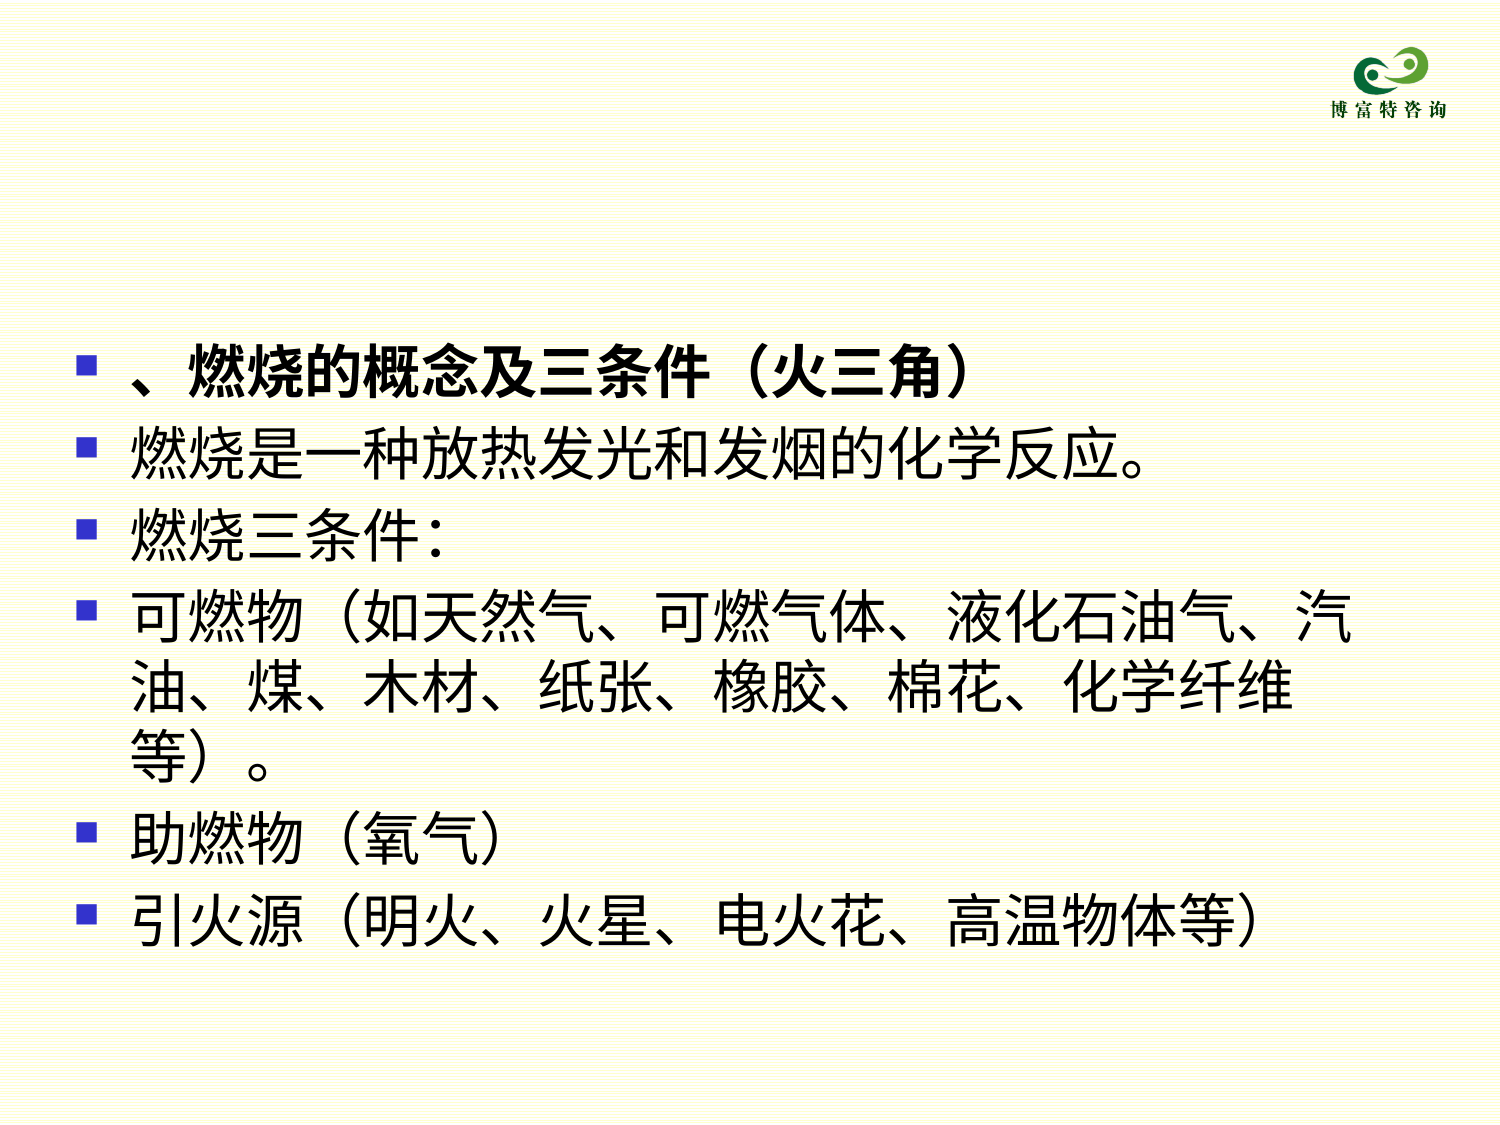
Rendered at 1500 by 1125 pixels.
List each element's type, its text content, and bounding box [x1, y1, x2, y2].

list 、燃烧的概念及三条件（火三角） 燃烧是一种放热发光和发烟的化学反应。 燃烧三条件： 可燃物（如天然气、可燃气体、液化石油气、汽油、煤、木材、纸张、橡胶、棉花、化学纤维等）。 助燃物（氧气） 引火源（明火、火星、电火花、高温物体等） [58, 327, 1440, 1029]
picture [1316, 46, 1465, 121]
